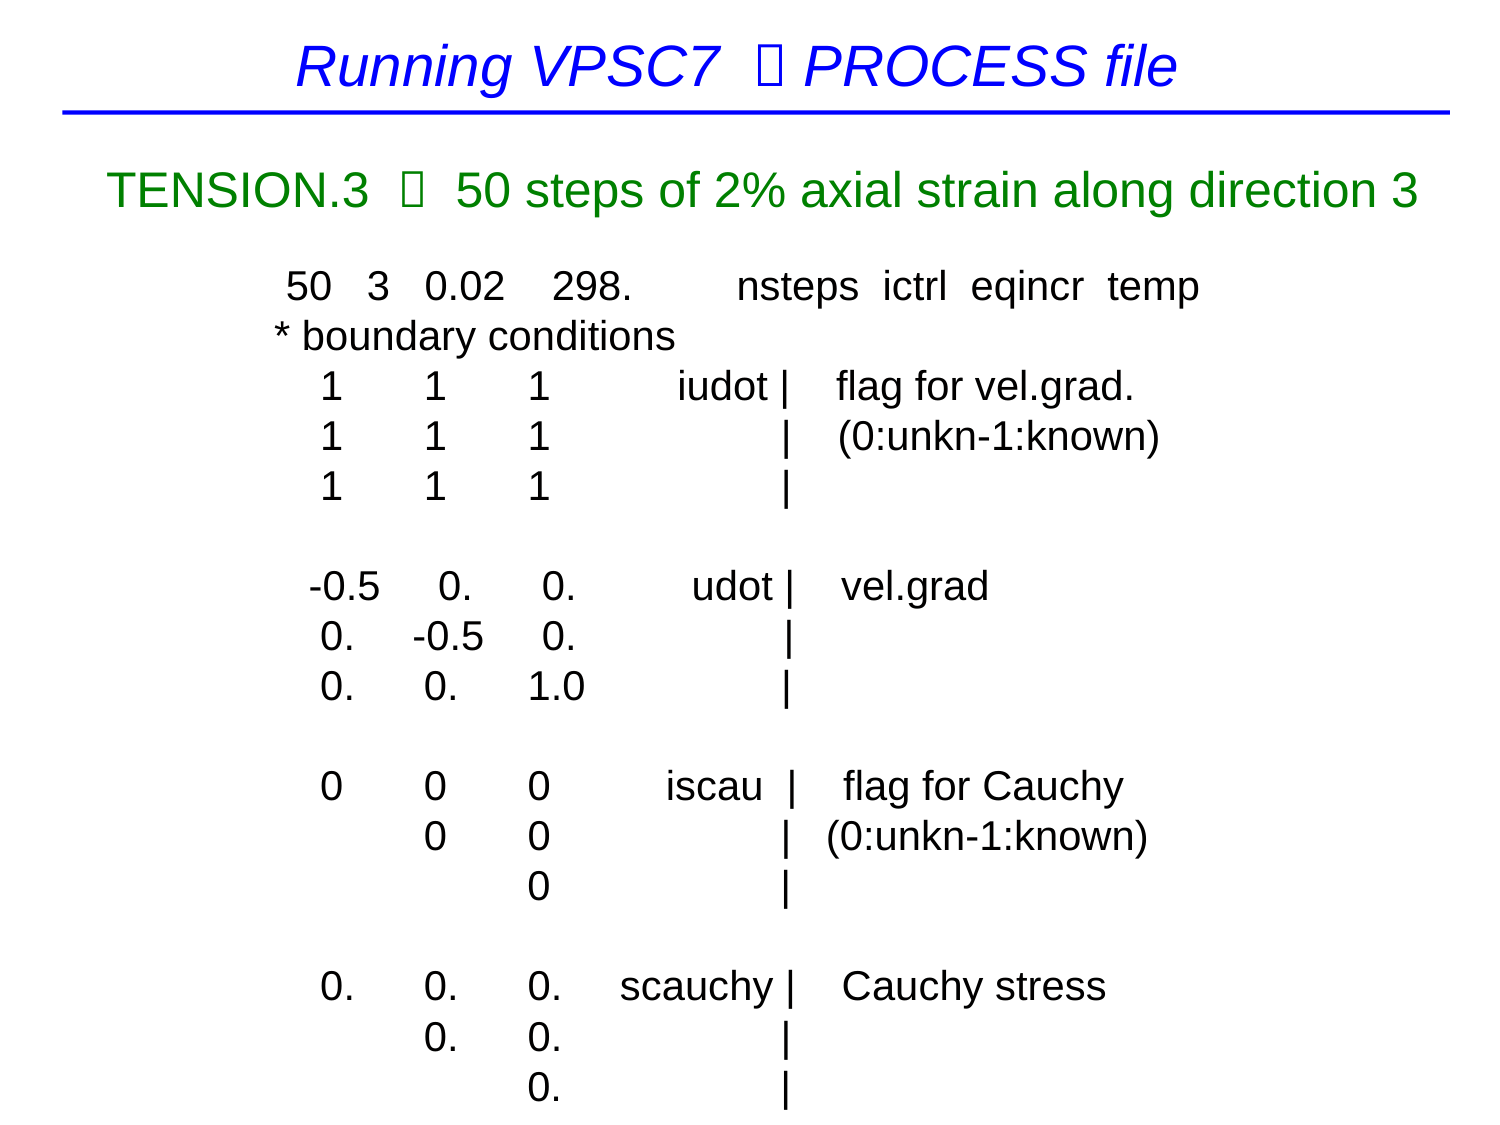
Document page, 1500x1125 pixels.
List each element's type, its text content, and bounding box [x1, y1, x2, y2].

text_box TENSION.3  50 steps of 2% axial strain along direction 3 [91, 149, 1435, 225]
title Running VPSC7  PROCESS file [99, 24, 1376, 88]
text_box 50 3 0.02 298. nsteps ictrl eqincr temp * boundary conditions 1 1 1 iudot | flag for vel.grad. 1 1 1 | (0:unkn-1:known) 1 1 1 | -0.5 0. 0. udot | vel.grad 0. -0.5 0. | 0. 0. 1.0 | 0 0 0 iscau | flag for Cauchy 0 0 | (0:unkn-1:known) 0 | 0. 0. 0. scauchy | Cauchy stress 0. 0. | 0. | [259, 251, 1216, 1117]
